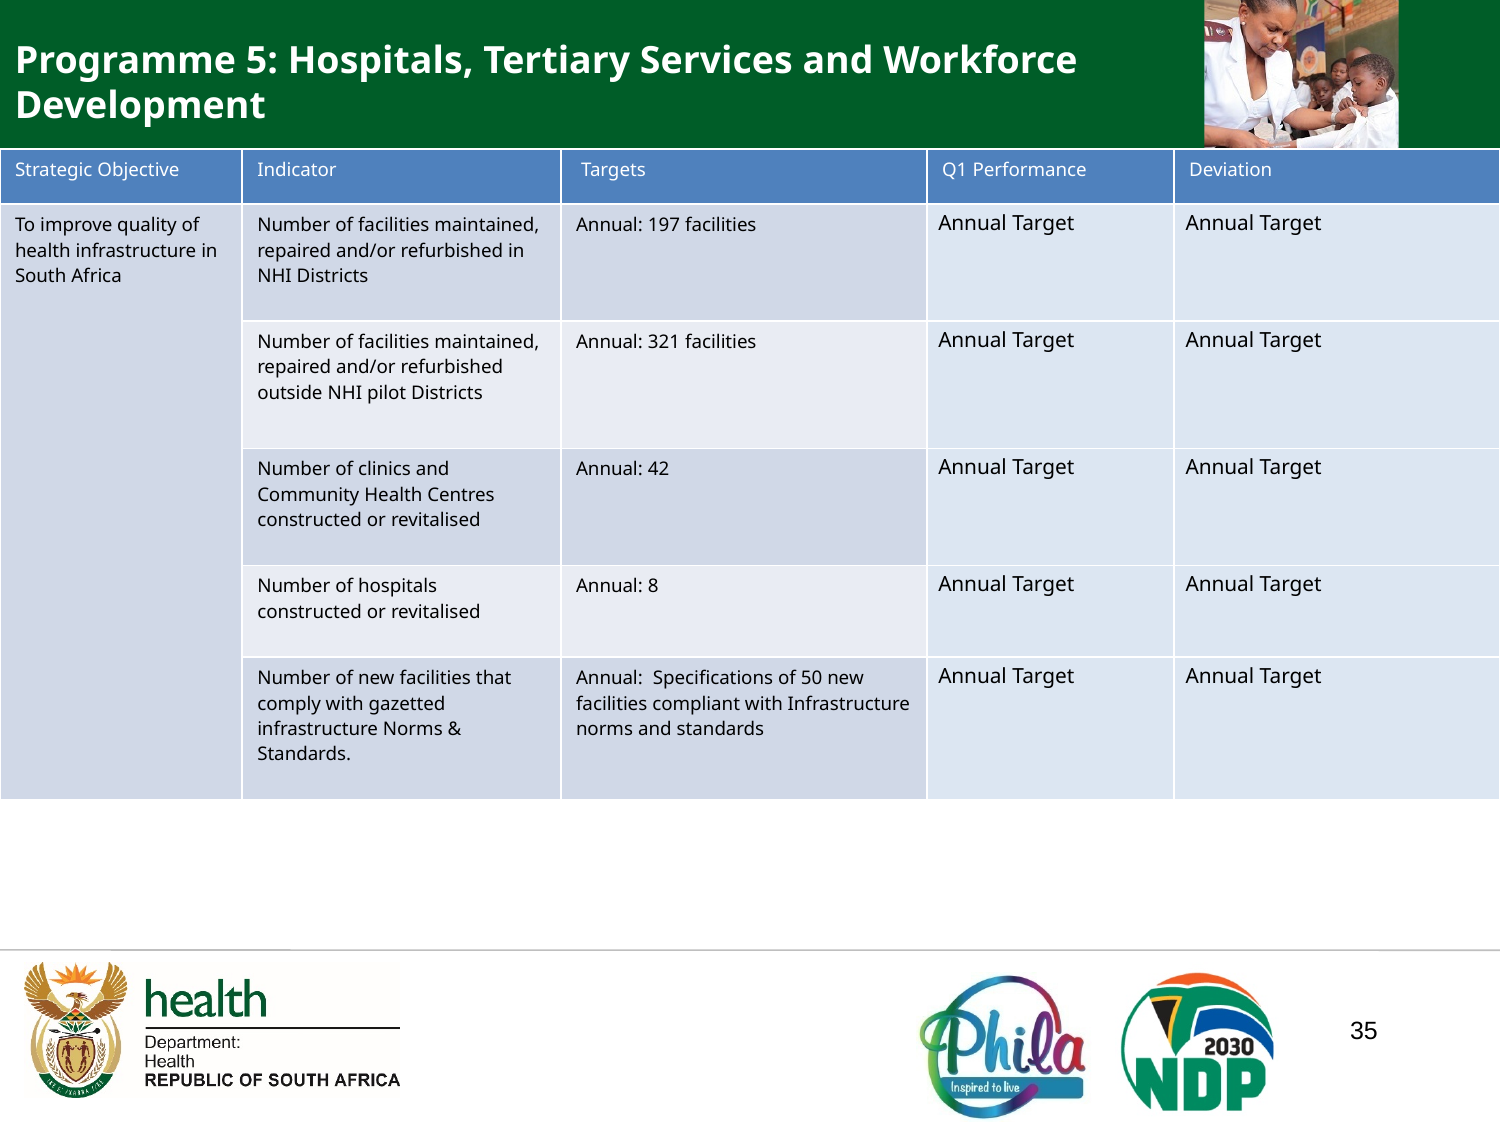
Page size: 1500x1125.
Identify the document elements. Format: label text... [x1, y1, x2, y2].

table_cell Number of clinics and Community Health Centres constructed or revitalised [243, 449, 560, 565]
table_cell Annual Target [1175, 658, 1499, 799]
picture [916, 972, 1092, 1006]
table_cell Annual Target [928, 566, 1173, 656]
table_cell Annual Target [928, 658, 1173, 799]
table_cell Number of hospitals constructed or revitalised [243, 566, 560, 656]
table_cell Annual: Specifications of 50 new facilities compliant with Infrastructure norms and standards [562, 658, 926, 799]
table_cell Annual Target [1175, 566, 1499, 656]
table_header Indicator [243, 150, 560, 203]
table_cell Number of new facilities that comply with gazetted infrastructure Norms & Standards. [243, 658, 560, 799]
table_cell Annual: 8 [562, 566, 926, 656]
picture [1204, 0, 1399, 148]
table_cell Annual: 197 facilities [562, 205, 926, 320]
table_cell Annual Target [928, 322, 1173, 448]
table_cell Number of facilities maintained, repaired and/or refurbished outside NHI pilot Districts [243, 322, 560, 448]
picture [24, 962, 400, 1098]
table_cell Annual: 42 [562, 449, 926, 565]
table_cell Annual: 321 facilities [562, 322, 926, 448]
table_header Deviation [1175, 150, 1499, 203]
table_cell Annual Target [1175, 449, 1499, 565]
picture [1115, 962, 1289, 1006]
table_header Strategic Objective [1, 150, 241, 203]
table_cell Annual Target [1175, 205, 1499, 320]
title 35 [620, 1006, 1400, 1125]
table_cell To improve quality of health infrastructure in South Africa [1, 205, 241, 799]
table_header Q1 Performance [928, 150, 1173, 203]
table_cell Annual Target [1175, 322, 1499, 448]
table_cell Annual Target [928, 449, 1173, 565]
table_cell Number of facilities maintained, repaired and/or refurbished in NHI Districts [243, 205, 560, 320]
text_box Programme 5: Hospitals, Tertiary Services and Workforce Development [0, 0, 1187, 148]
table_cell Annual Target [928, 205, 1173, 320]
table_header Targets [562, 150, 926, 203]
